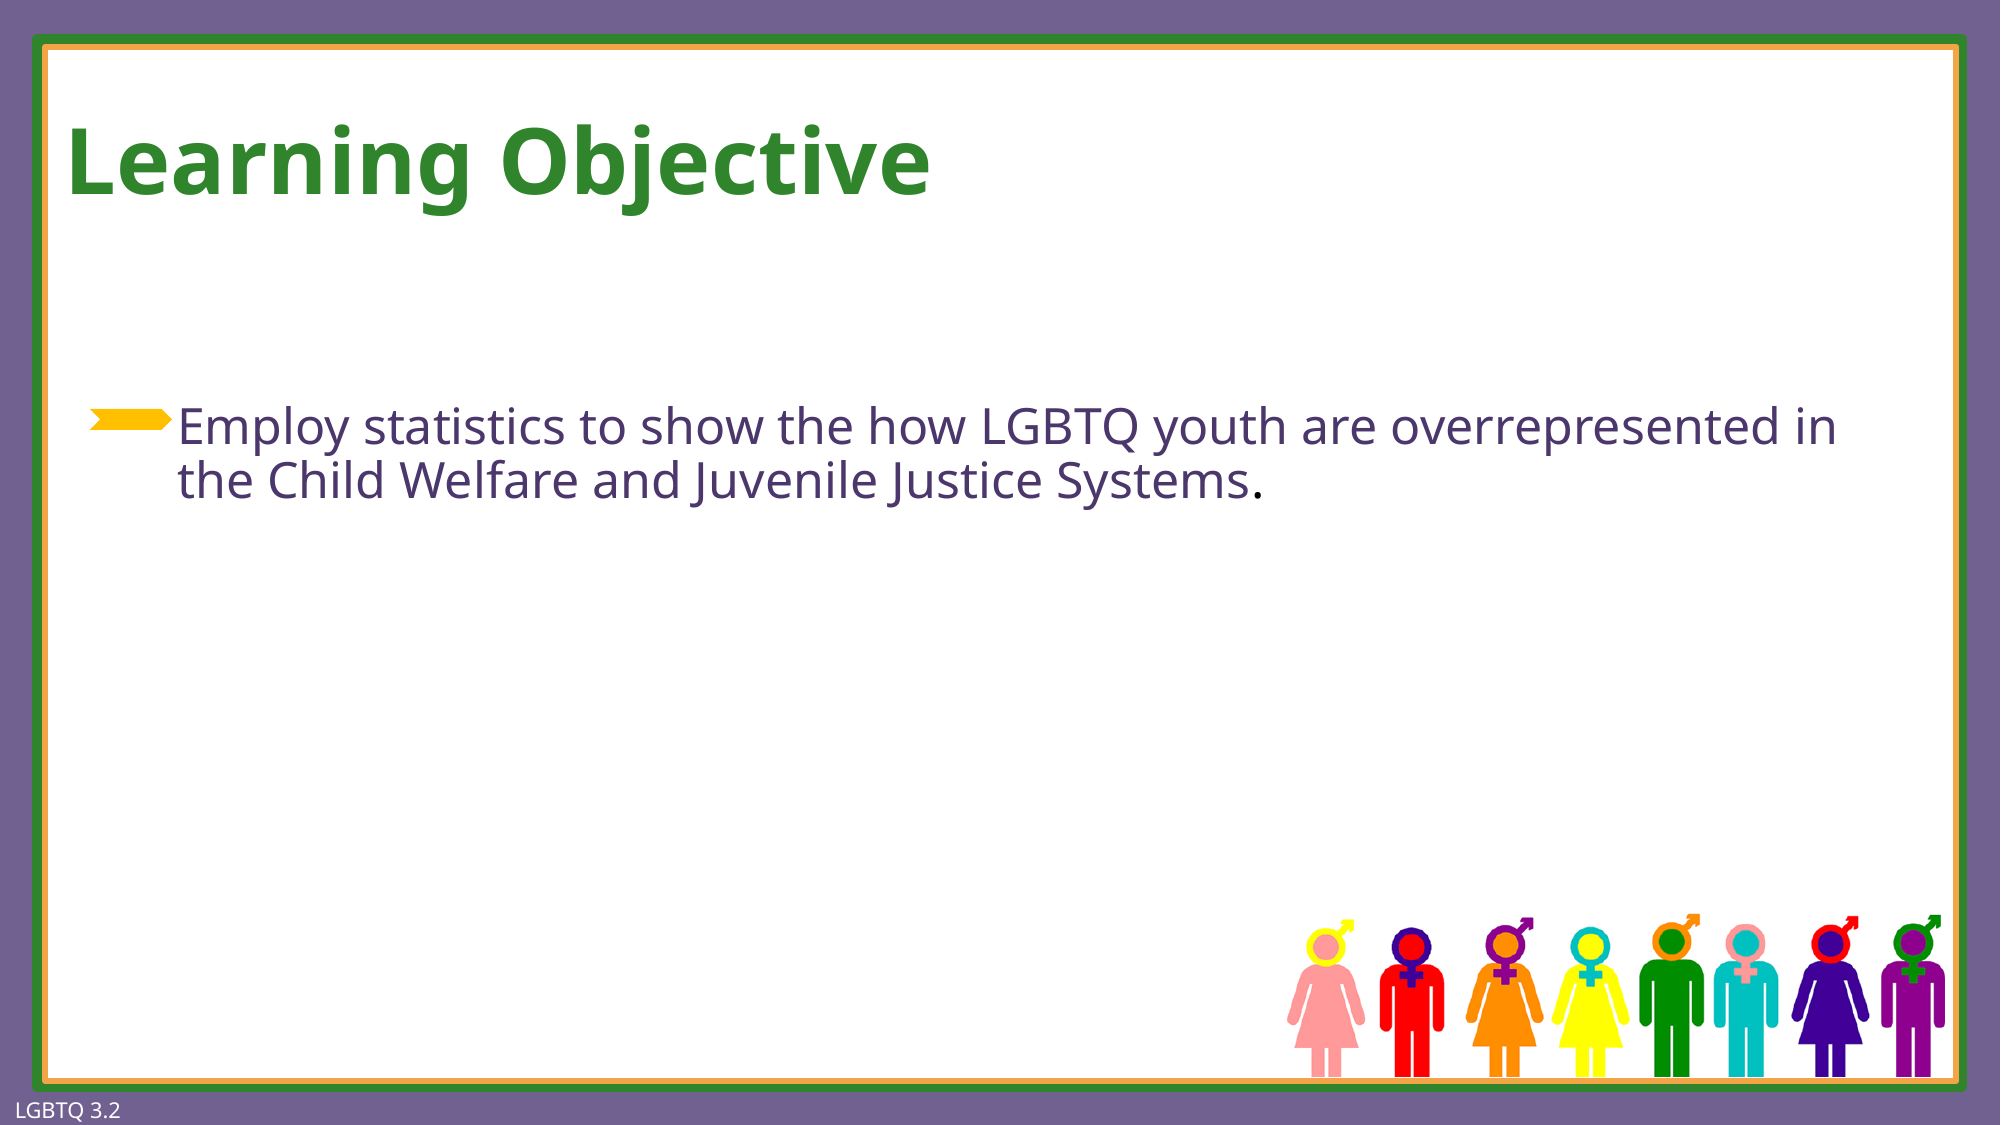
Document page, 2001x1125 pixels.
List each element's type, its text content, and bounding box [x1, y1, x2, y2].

list Employ statistics to show the how LGBTQ youth are overrepresented in the Child Welfare and Juvenile Justice Systems. [154, 221, 1943, 919]
picture [1287, 905, 1945, 1077]
text_box [88, 407, 174, 432]
title Learning Objective [49, 53, 1670, 277]
text_box LGBTQ 3.2 [0, 1089, 449, 1125]
